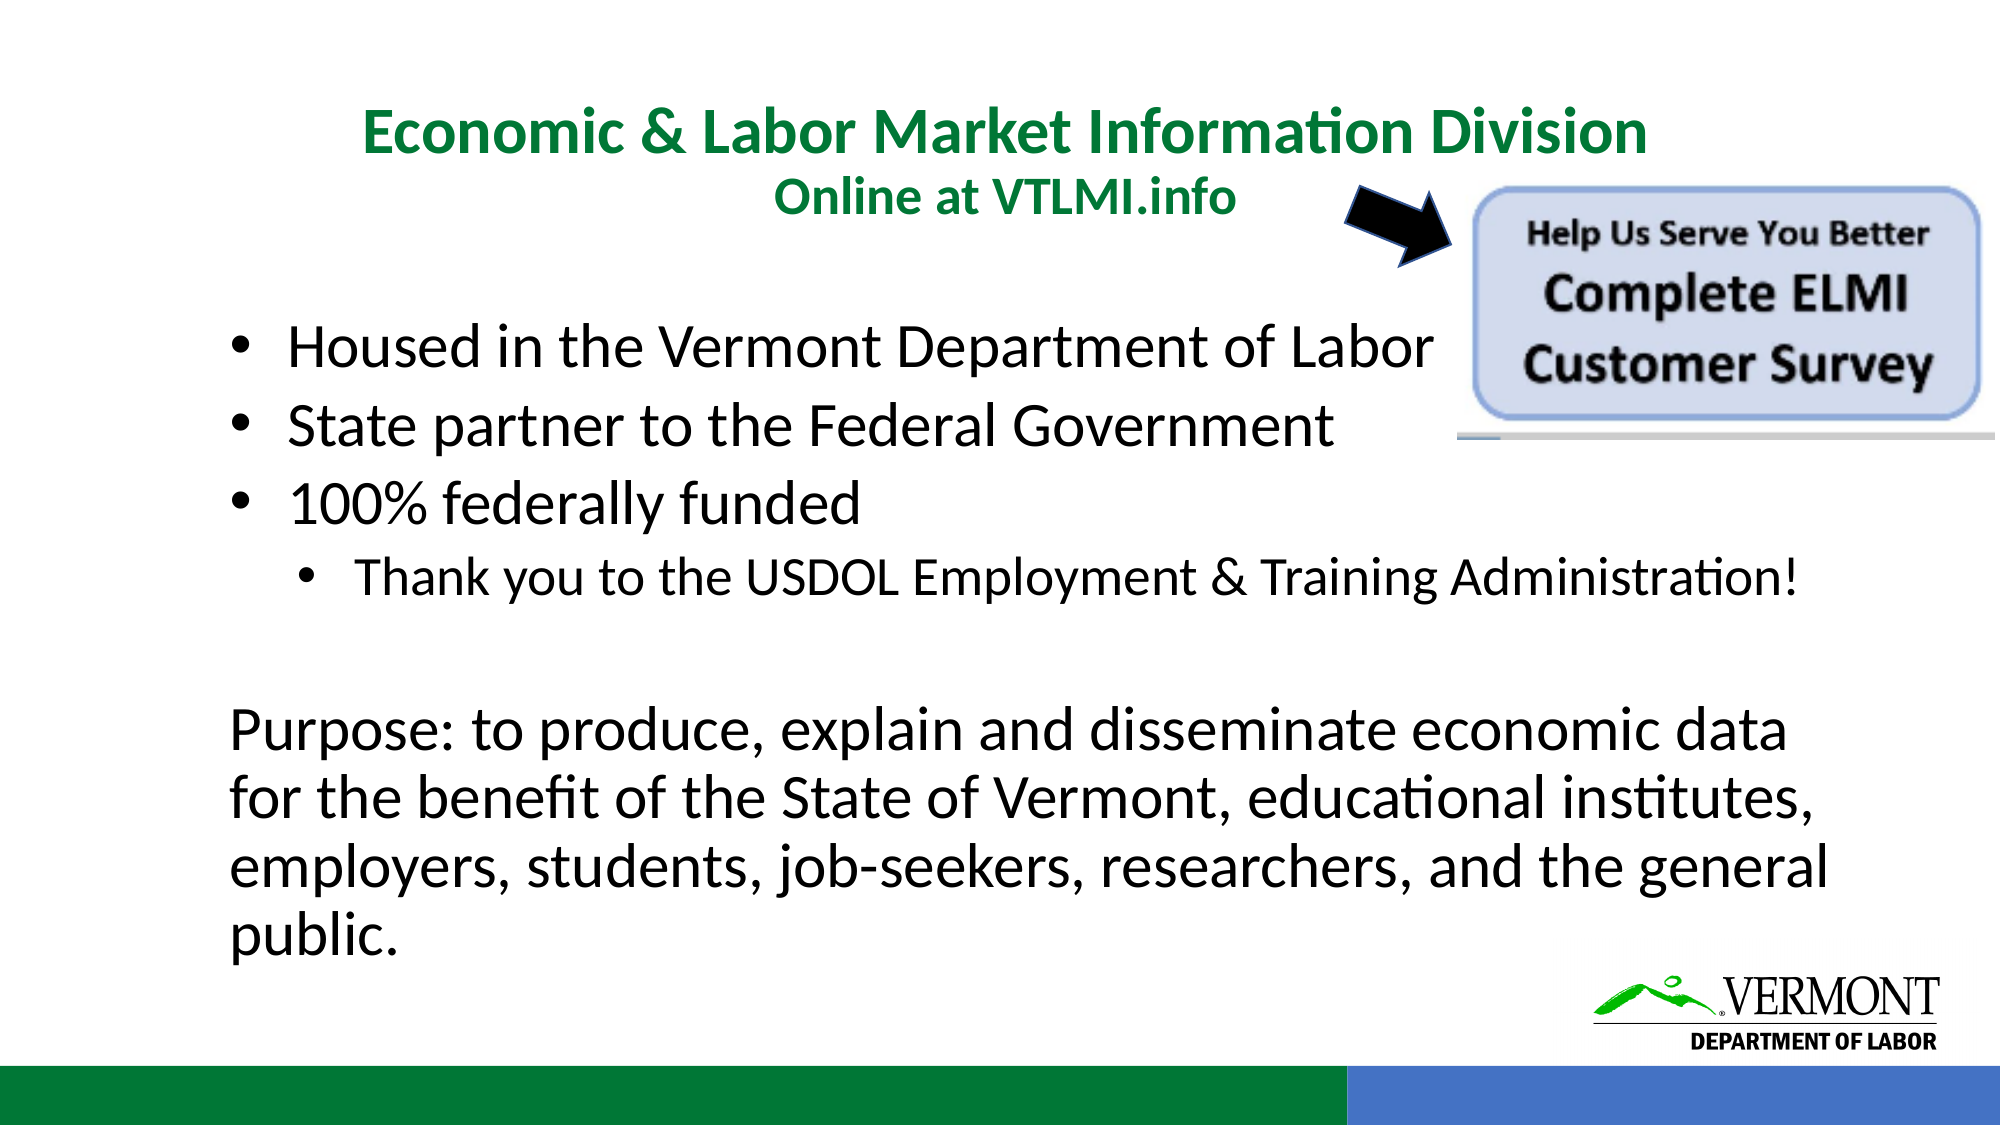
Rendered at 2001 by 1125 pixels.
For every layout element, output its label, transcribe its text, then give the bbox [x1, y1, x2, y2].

picture [1457, 175, 1995, 440]
text_box [1343, 184, 1453, 269]
list Housed in the Vermont Department of Labor State partner to the Federal Government 100% federally funded Thank you to the USDOL Employment & Training Administration! Purpose: to produce, explain and disseminate economic data for the benefit of the State of Vermont, educational institutes, employers, students, job-seekers, researchers, and the general public. [137, 305, 1863, 988]
title Economic & Labor Market Information Division Online at VTLMI.info [62, 88, 1950, 306]
picture [1553, 938, 1980, 1065]
